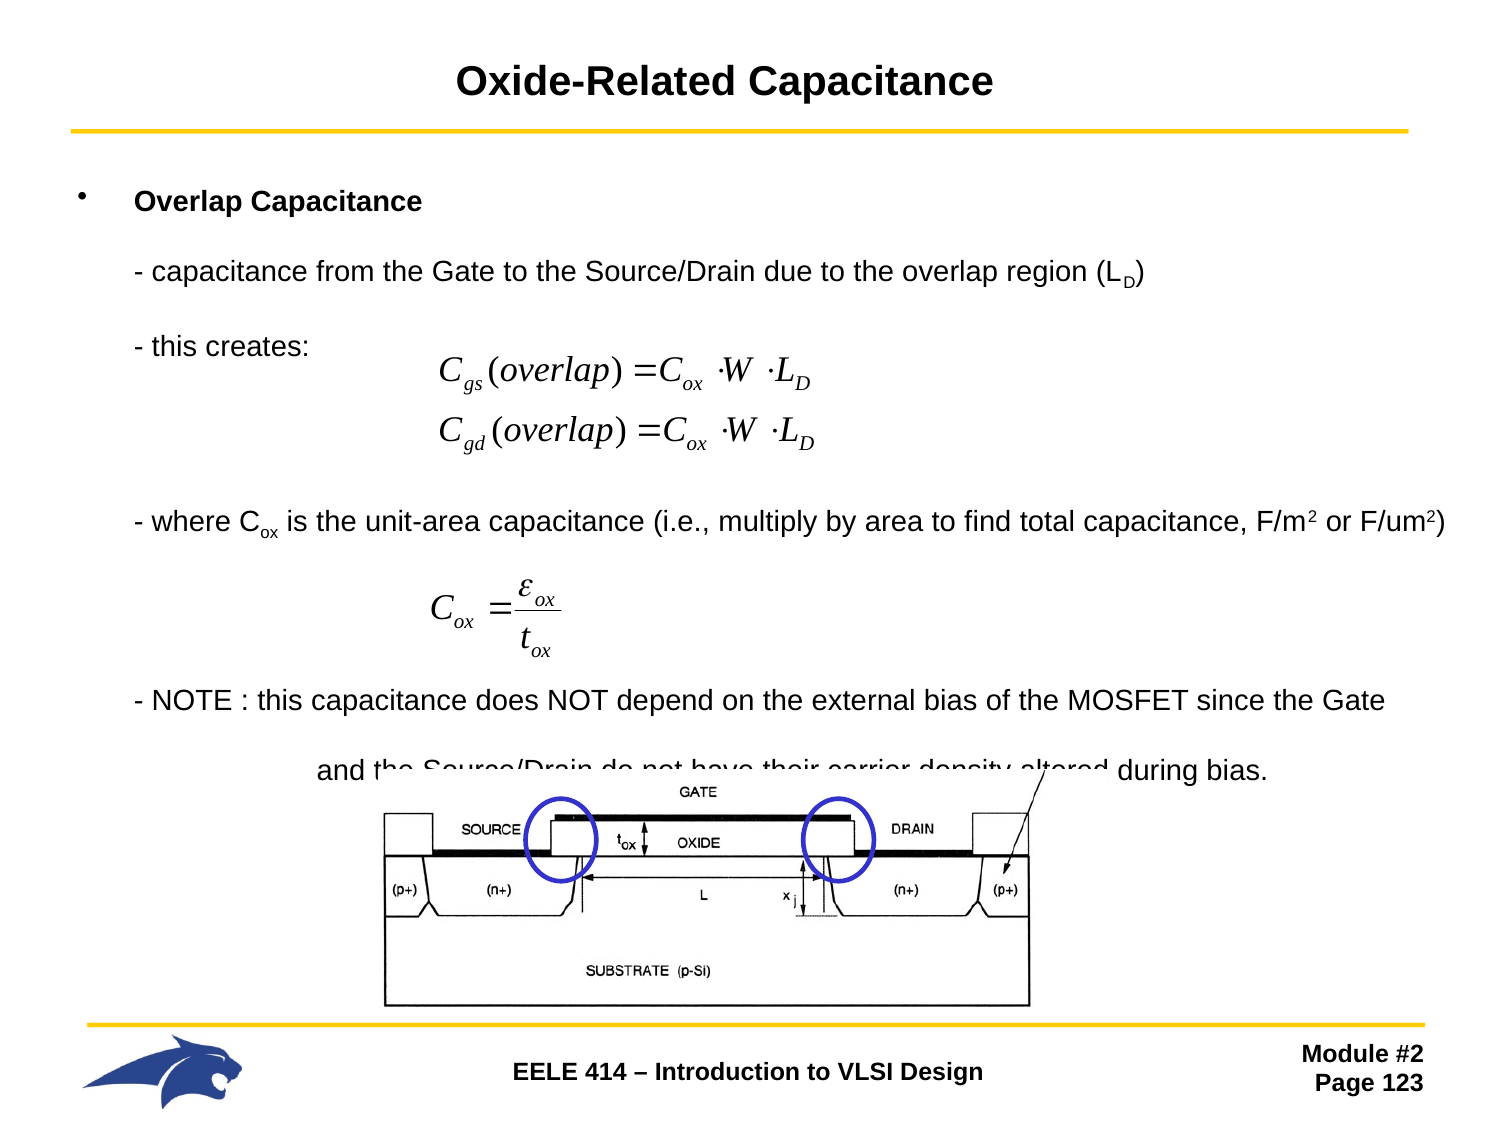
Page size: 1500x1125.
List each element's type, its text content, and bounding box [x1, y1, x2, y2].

title Oxide-Related Capacitance [87, 37, 1363, 120]
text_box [433, 346, 823, 462]
list Overlap Capacitance - capacitance from the Gate to the Source/Drain due to the overlap region (LD) - this creates: - where Cox is the unit-area capacitance (i.e., multiply by area to find total capacitance, F/m2 or F/um2) - NOTE : this capacitance does NOT depend on the external bias of the MOSFET since the Gate and the Source/Drain do not have their carrier density altered during bias. [62, 174, 1465, 938]
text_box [424, 562, 570, 666]
picture [82, 1034, 242, 1109]
picture [377, 768, 1108, 1009]
